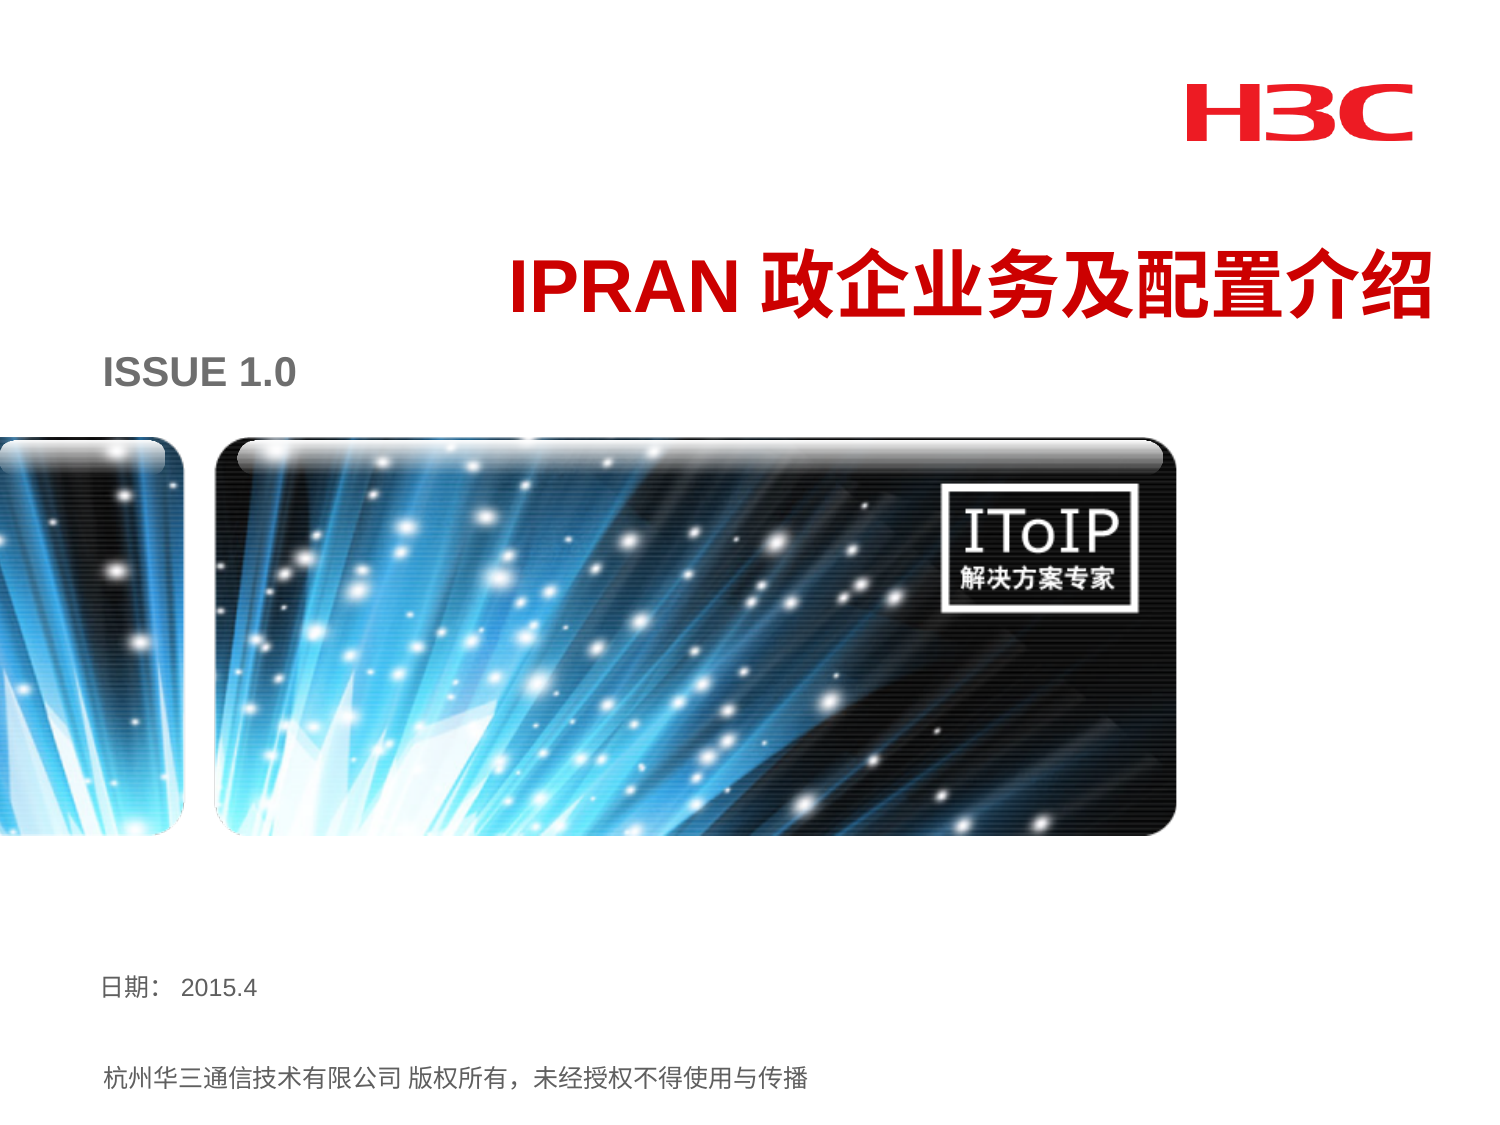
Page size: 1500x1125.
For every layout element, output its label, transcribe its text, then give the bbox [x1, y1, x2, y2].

text_box IPRAN政企业务及配置介绍 [81, 229, 1450, 335]
text_box ISSUE 1.0 [87, 337, 312, 402]
picture [1187, 84, 1413, 141]
text_box 日期：2015.4 [84, 963, 273, 1009]
text_box 杭州华三通信技术有限公司 版权所有，未经授权不得使用与传播 [88, 1054, 824, 1100]
picture [0, 437, 1177, 836]
